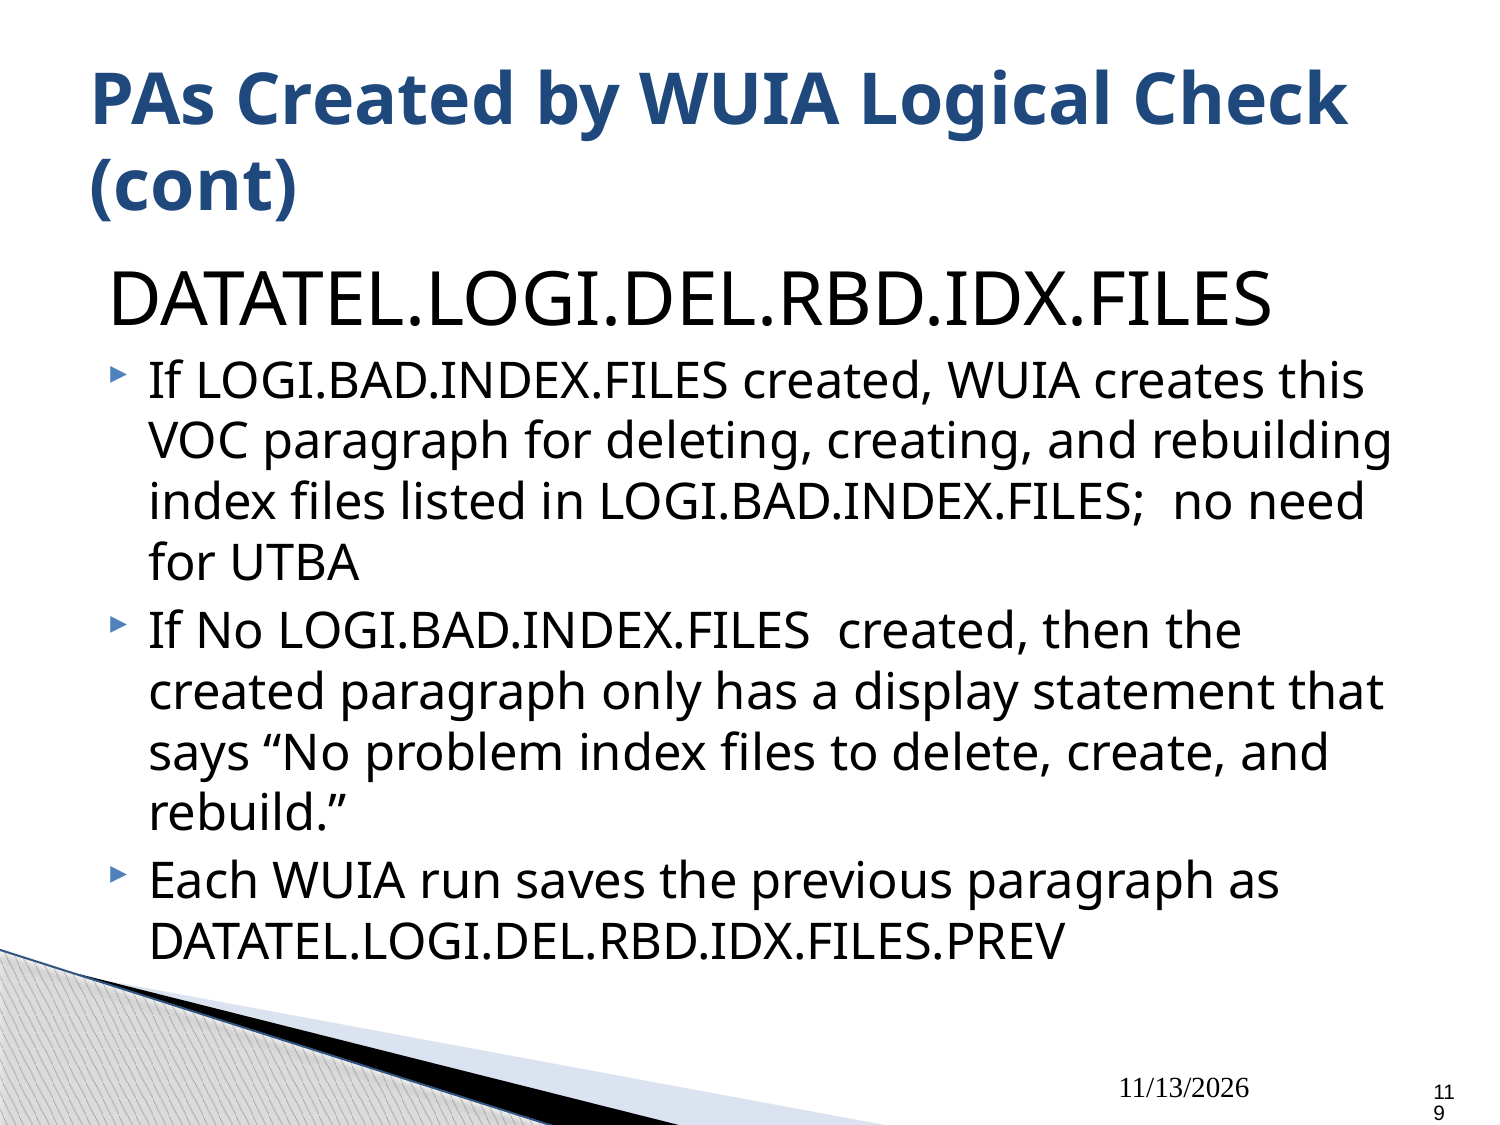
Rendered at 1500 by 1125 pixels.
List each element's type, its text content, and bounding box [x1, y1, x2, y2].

list DATATEL.LOGI.DEL.RBD.IDX.FILES If LOGI.BAD.INDEX.FILES created, WUIA creates this VOC paragraph for deleting, creating, and rebuilding index files listed in LOGI.BAD.INDEX.FILES; no need for UTBA If No LOGI.BAD.INDEX.FILES created, then the created paragraph only has a display statement that says “No problem index files to delete, create, and rebuild.” Each WUIA run saves the previous paragraph as DATATEL.LOGI.DEL.RBD.IDX.FILES.PREV [75, 243, 1425, 986]
slide_number 119 [1418, 1051, 1479, 1112]
title PAs Created by WUIA Logical Check (cont) [75, 45, 1425, 233]
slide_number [1103, 1051, 1418, 1112]
